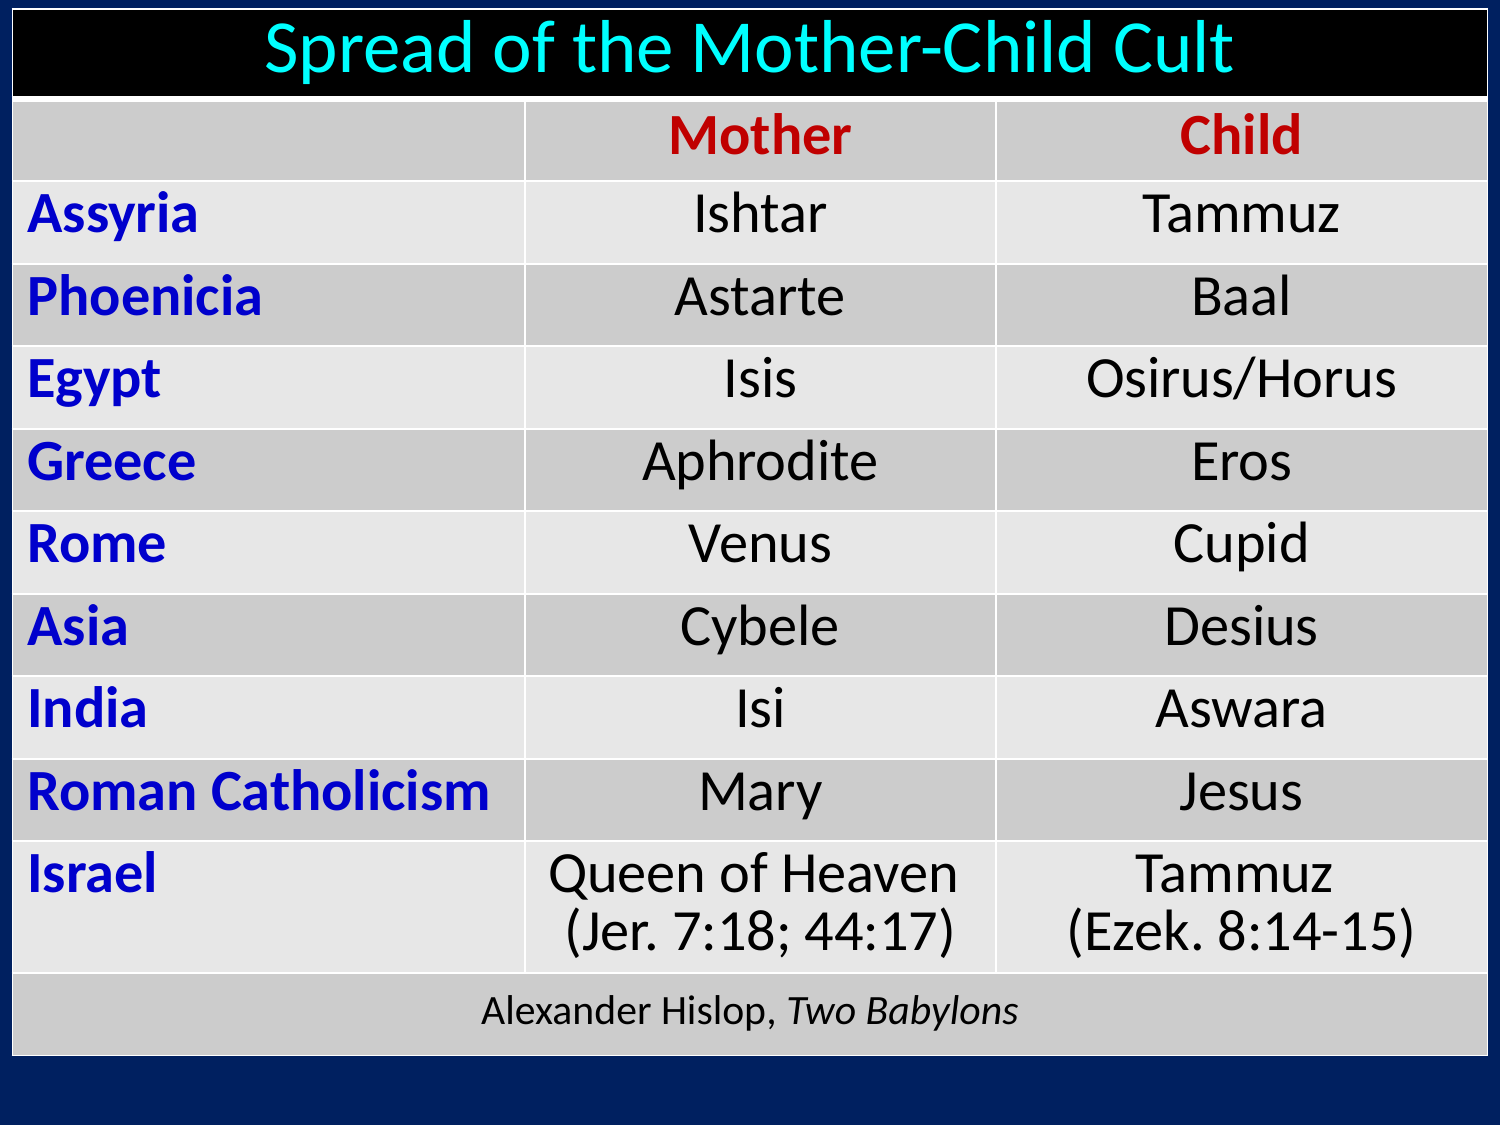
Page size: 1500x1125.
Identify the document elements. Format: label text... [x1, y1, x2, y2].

table_cell Phoenicia [13, 265, 524, 345]
table_cell Egypt [13, 347, 524, 428]
table_cell Aswara [997, 677, 1487, 758]
table_cell Queen of Heaven (Jer. 7:18; 44:17) [526, 842, 995, 972]
table_cell Aphrodite [526, 430, 995, 510]
table_cell Venus [526, 512, 995, 593]
table_cell Roman Catholicism [13, 760, 524, 840]
table_cell Cybele [526, 595, 995, 675]
table_cell India [13, 677, 524, 758]
table_cell Osirus/Horus [997, 347, 1487, 428]
table_header Spread of the Mother-Child Cult [13, 10, 1487, 96]
table_cell Asia [13, 595, 524, 675]
table_cell Mary [526, 760, 995, 840]
table_cell Baal [997, 265, 1487, 345]
table_cell Eros [997, 430, 1487, 510]
table_cell Greece [13, 430, 524, 510]
table_cell Rome [13, 512, 524, 593]
table_cell Isi [526, 677, 995, 758]
table_cell Cupid [997, 512, 1487, 593]
table_cell Alexander Hislop, Two Babylons [13, 974, 1487, 1055]
table_cell Isis [526, 347, 995, 428]
table_cell Israel [13, 842, 524, 972]
table_cell Mother [526, 102, 995, 180]
table_cell Astarte [526, 265, 995, 345]
table_cell Jesus [997, 760, 1487, 840]
table_cell Child [997, 102, 1487, 180]
table_cell [13, 102, 524, 180]
table_cell Ishtar [526, 182, 995, 263]
table_cell Tammuz [997, 182, 1487, 263]
table_cell Desius [997, 595, 1487, 675]
table_cell Tammuz (Ezek. 8:14-15) [997, 842, 1487, 972]
table_cell Assyria [13, 182, 524, 263]
